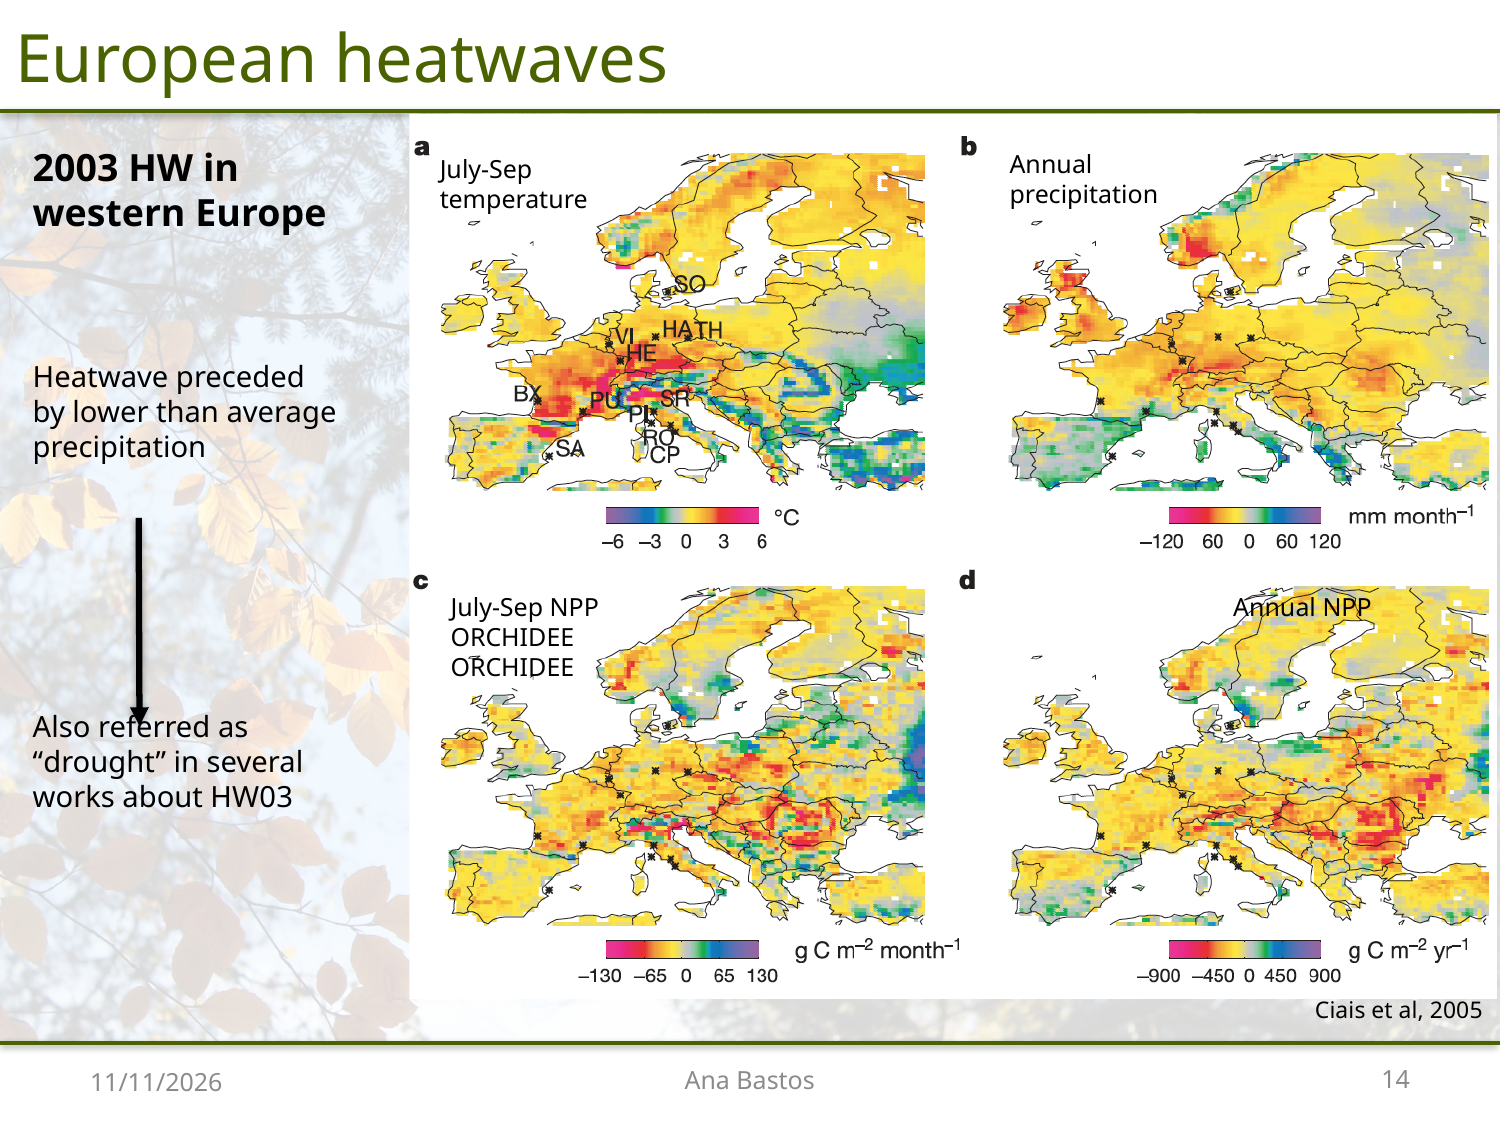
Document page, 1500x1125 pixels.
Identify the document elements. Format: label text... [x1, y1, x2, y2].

picture [409, 114, 1498, 999]
text_box 2003 HW in western Europe Heatwave preceded by lower than average precipitation Also referred as “drought” in several works about HW03 [18, 136, 358, 821]
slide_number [75, 1053, 425, 1114]
slide_number 14 [1074, 1050, 1425, 1111]
footer Ana Bastos [512, 1051, 988, 1112]
text_box Ciais et al, 2005 [1300, 1003, 1500, 1031]
title European heatwaves [0, 0, 1075, 112]
